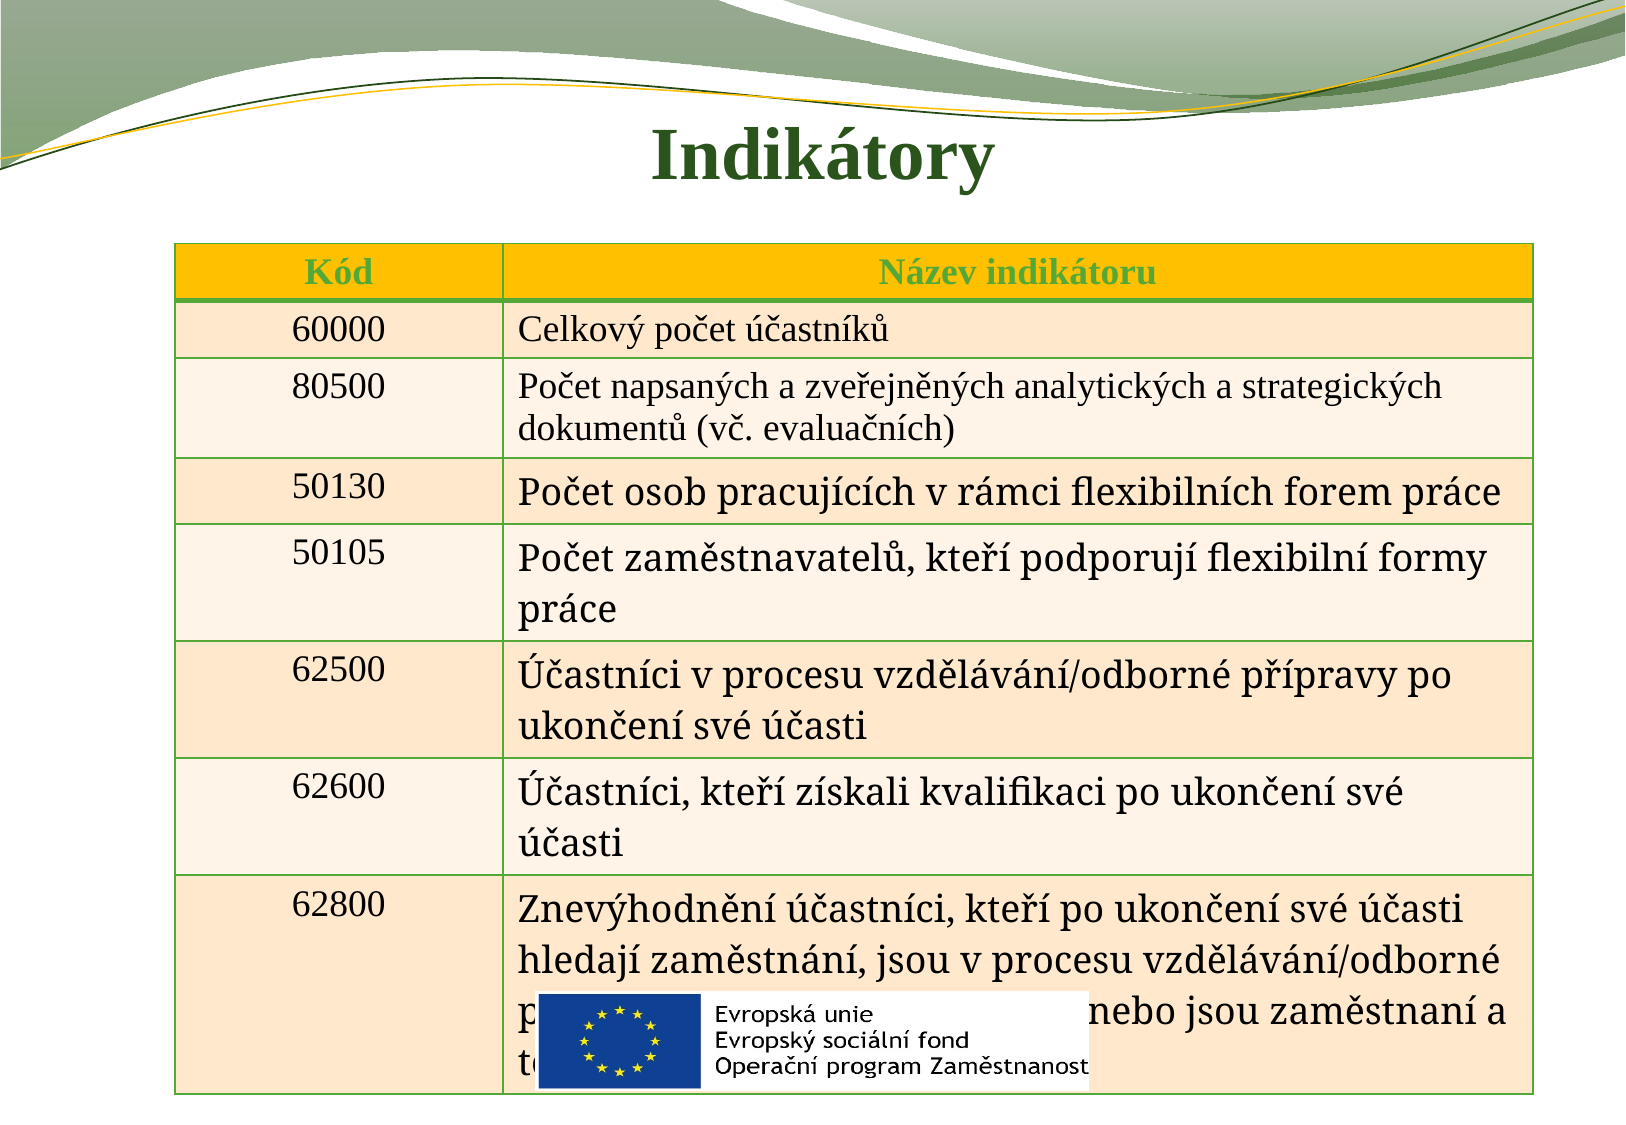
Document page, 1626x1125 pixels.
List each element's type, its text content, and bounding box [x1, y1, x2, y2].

table_cell 50105 [176, 525, 502, 640]
table_cell 80500 [176, 359, 502, 457]
table_cell 62500 [176, 642, 502, 757]
table_header Kód [176, 244, 502, 298]
table_cell 60000 [176, 303, 502, 357]
table_cell 50130 [176, 459, 502, 523]
table_cell 62800 [176, 876, 502, 1093]
table_cell Znevýhodnění účastníci, kteří po ukončení své účasti hledají zaměstnání, jsou v procesu vzdělávání/odborné přípravy, rozšiřují si kvalifikaci nebo jsou zaměstnaní a to i OSVČ [504, 876, 1532, 1093]
table_cell Účastníci, kteří získali kvalifikaci po ukončení své účasti [504, 759, 1532, 874]
table_cell 62600 [176, 759, 502, 874]
table_cell Celkový počet účastníků [504, 303, 1532, 357]
table_cell Účastníci v procesu vzdělávání/odborné přípravy po ukončení své účasti [504, 642, 1532, 757]
table_header Název indikátoru [504, 244, 1532, 298]
picture [535, 991, 1090, 1091]
table_cell Počet osob pracujících v rámci flexibilních forem práce [504, 459, 1532, 523]
table_cell Počet napsaných a zveřejněných analytických a strategických dokumentů (vč. evaluačních) [504, 359, 1532, 457]
table_cell Počet zaměstnavatelů, kteří podporují flexibilní formy práce [504, 525, 1532, 640]
title Indikátory [91, 48, 1555, 285]
